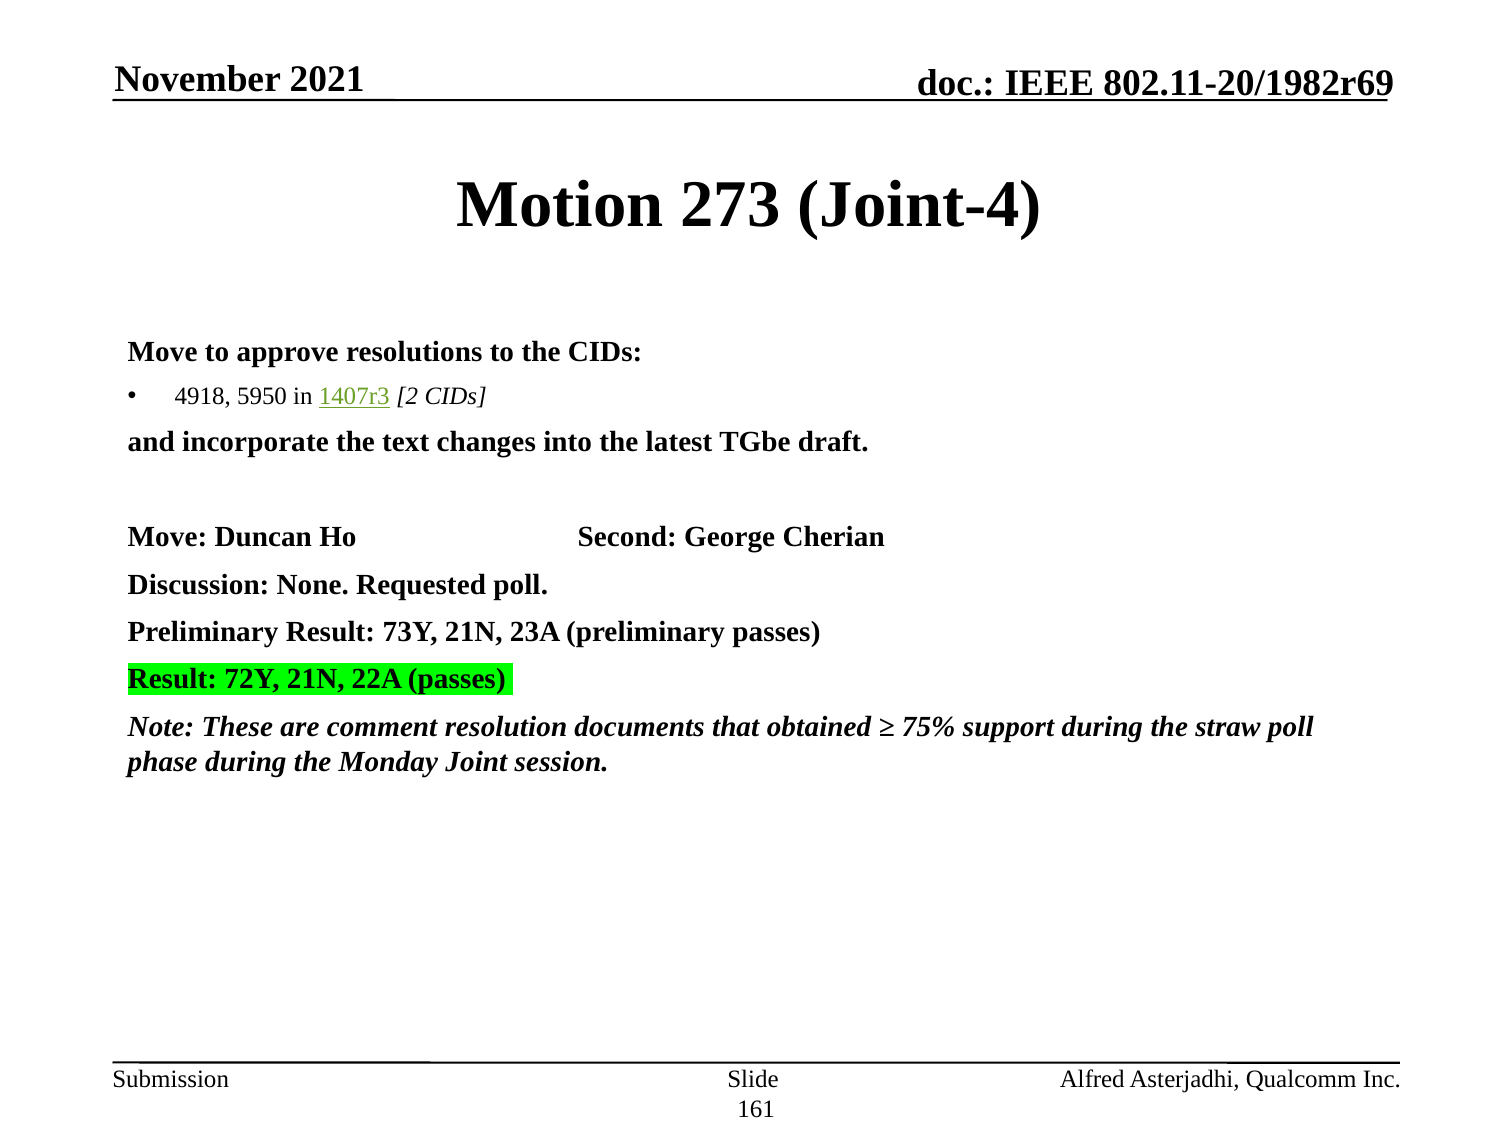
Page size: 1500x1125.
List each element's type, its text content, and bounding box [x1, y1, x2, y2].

footer Alfred Asterjadhi, Qualcomm Inc. [878, 1061, 1402, 1093]
slide_number Slide 161 [712, 1061, 800, 1123]
title Motion 273 (Joint-4) [112, 112, 1388, 288]
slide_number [114, 54, 423, 100]
list Move to approve resolutions to the CIDs: 4918, 5950 in 1407r3 [2 CIDs] and incorporate the text changes into the latest TGbe draft. Move: Duncan Ho Second: George Cherian Discussion: None. Requested poll. Preliminary Result: 73Y, 21N, 23A (preliminary passes) Result: 72Y, 21N, 22A (passes) Note: These are comment resolution documents that obtained ≥ 75% support during the straw poll phase during the Monday Joint session. [112, 324, 1388, 1063]
